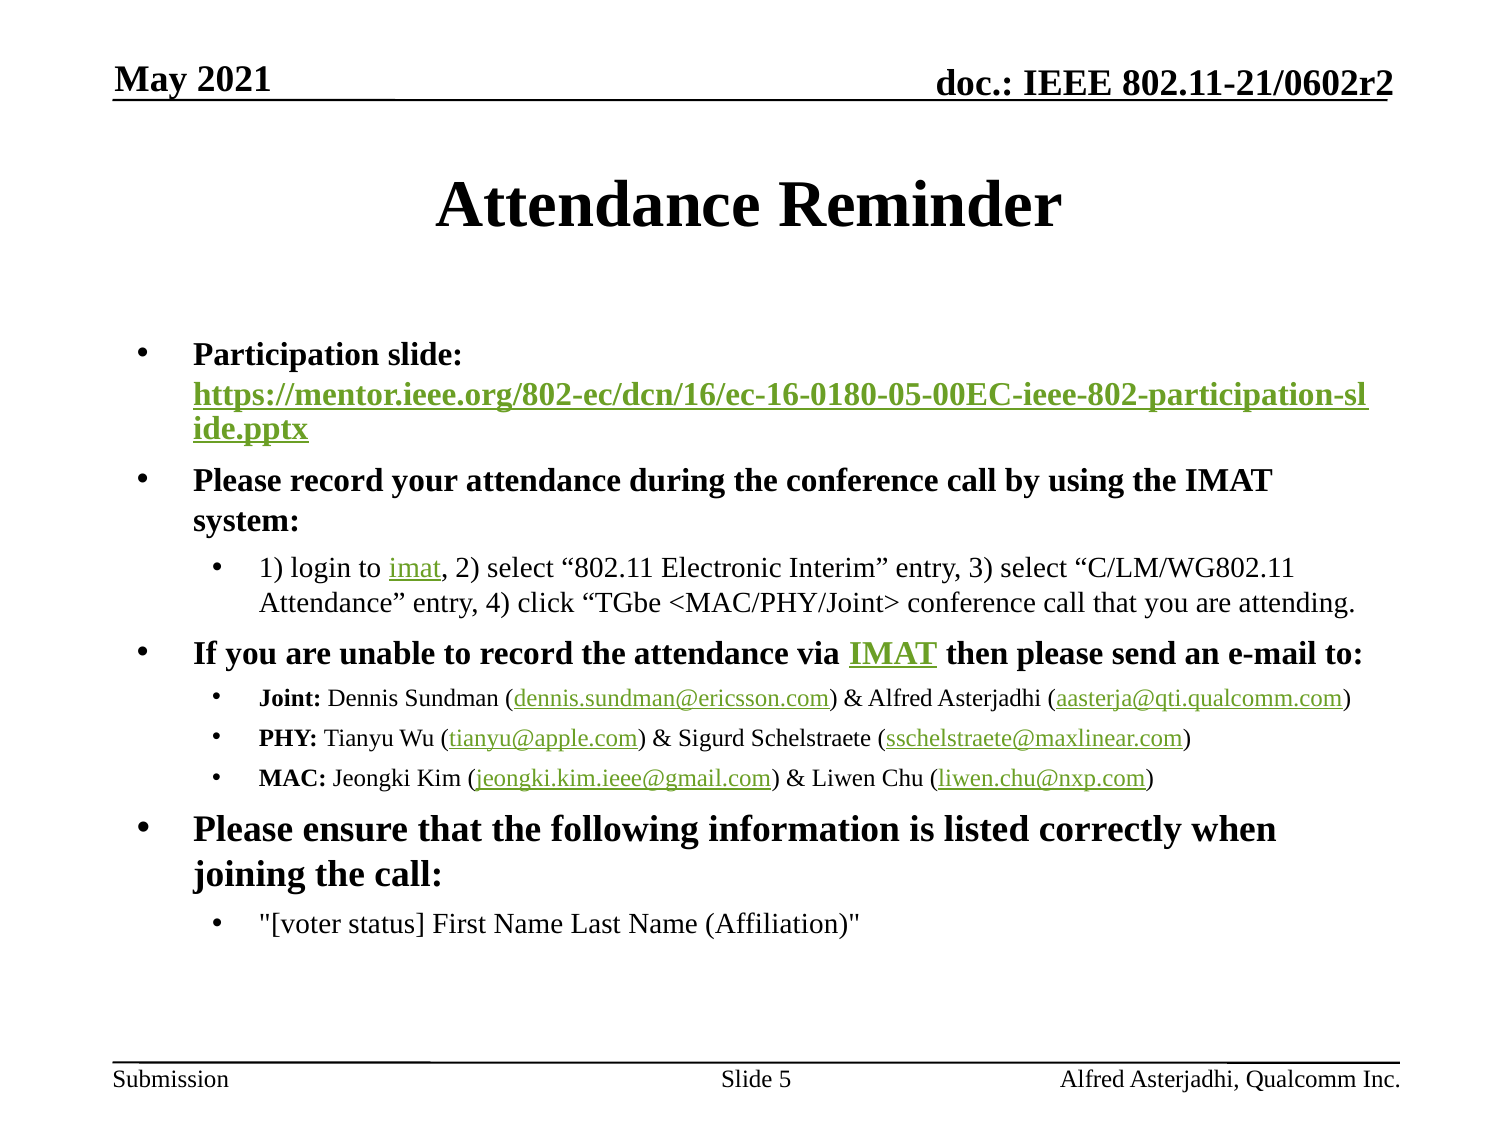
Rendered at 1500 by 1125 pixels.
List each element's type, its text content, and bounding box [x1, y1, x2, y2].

list Participation slide: https://mentor.ieee.org/802-ec/dcn/16/ec-16-0180-05-00EC-ieee-802-participation-slide.pptx Please record your attendance during the conference call by using the IMAT system: 1) login to imat, 2) select “802.11 Electronic Interim” entry, 3) select “C/LM/WG802.11 Attendance” entry, 4) click “TGbe <MAC/PHY/Joint> conference call that you are attending. If you are unable to record the attendance via IMAT then please send an e-mail to: Joint: Dennis Sundman (dennis.sundman@ericsson.com) & Alfred Asterjadhi (aasterja@qti.qualcomm.com) PHY: Tianyu Wu (tianyu@apple.com) & Sigurd Schelstraete (sschelstraete@maxlinear.com) MAC: Jeongki Kim (jeongki.kim.ieee@gmail.com) & Liwen Chu (liwen.chu@nxp.com) Please ensure that the following information is listed correctly when joining the call: "[voter status] First Name Last Name (Affiliation)" [112, 324, 1388, 1063]
footer Alfred Asterjadhi, Qualcomm Inc. [878, 1061, 1402, 1093]
title Attendance Reminder [112, 112, 1388, 288]
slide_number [114, 54, 423, 100]
slide_number Slide 5 [712, 1061, 800, 1123]
